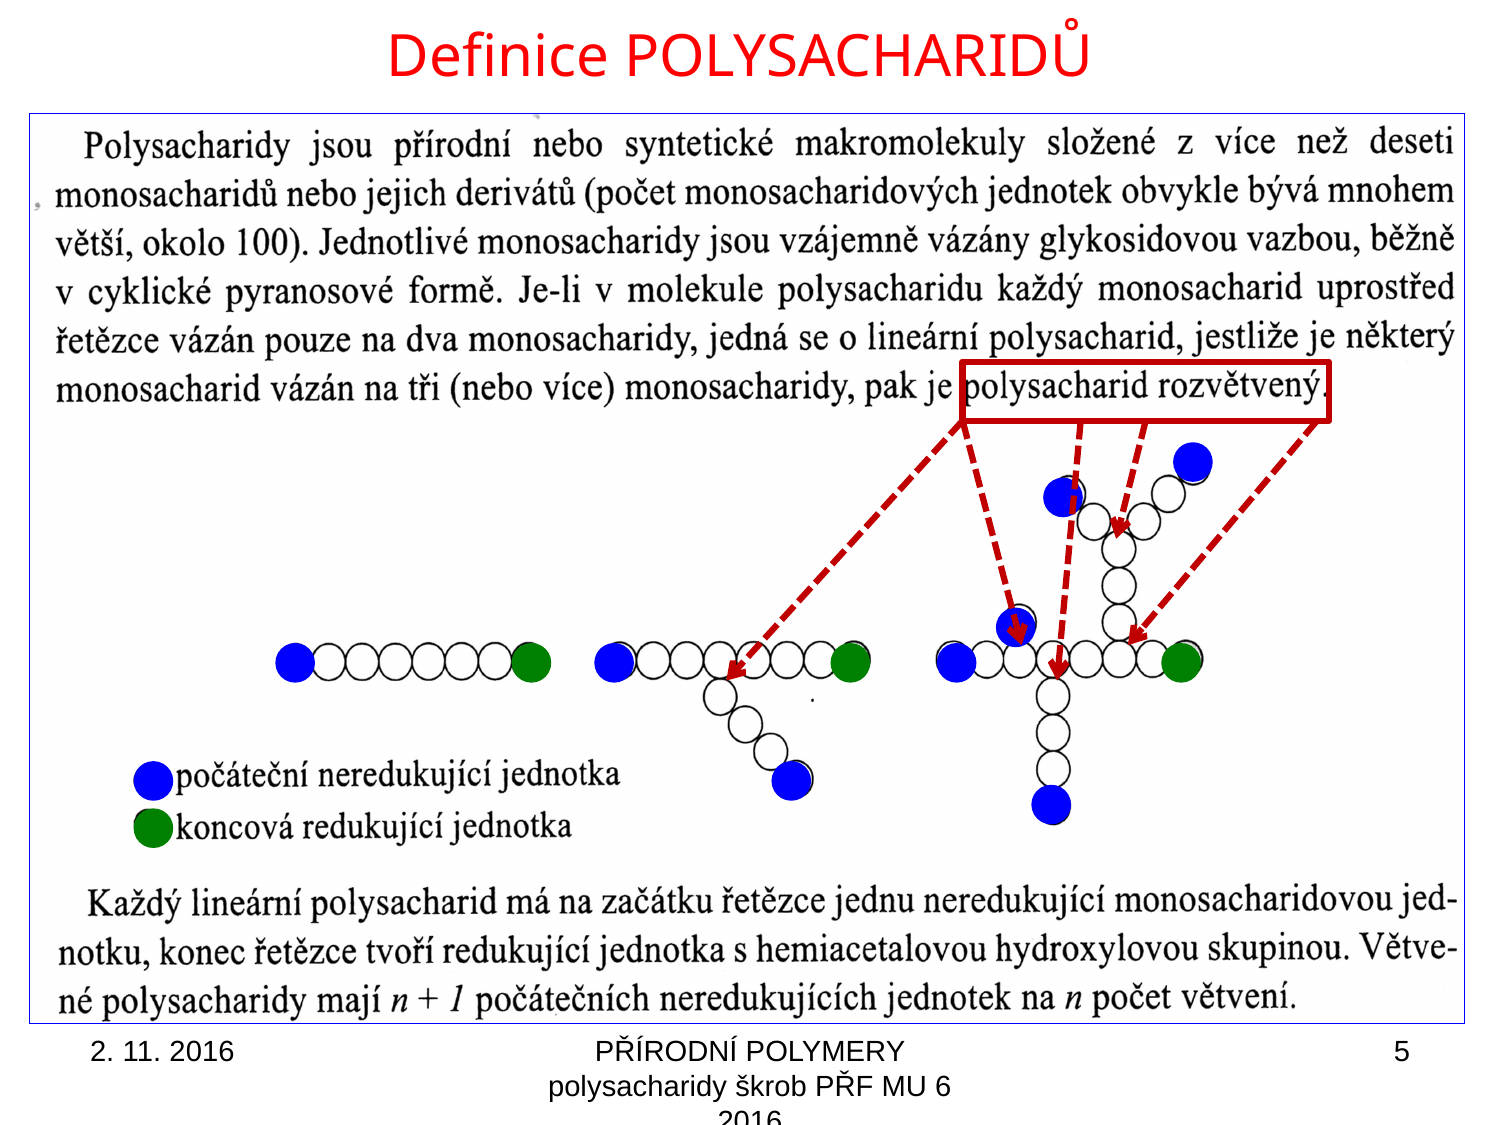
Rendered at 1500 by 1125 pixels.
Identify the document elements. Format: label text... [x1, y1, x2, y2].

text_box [726, 420, 963, 681]
slide_number 2. 11. 2016 [74, 1030, 426, 1103]
slide_number 5 [1074, 1030, 1426, 1103]
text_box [1056, 420, 1081, 681]
title Definice POLYSACHARIDŮ [64, 18, 1416, 88]
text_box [1115, 420, 1126, 540]
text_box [962, 420, 1022, 646]
picture [29, 113, 1465, 1024]
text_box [1127, 420, 1318, 646]
footer PŘÍRODNÍ POLYMERY polysacharidy škrob PŘF MU 6 2016 [512, 1030, 988, 1103]
